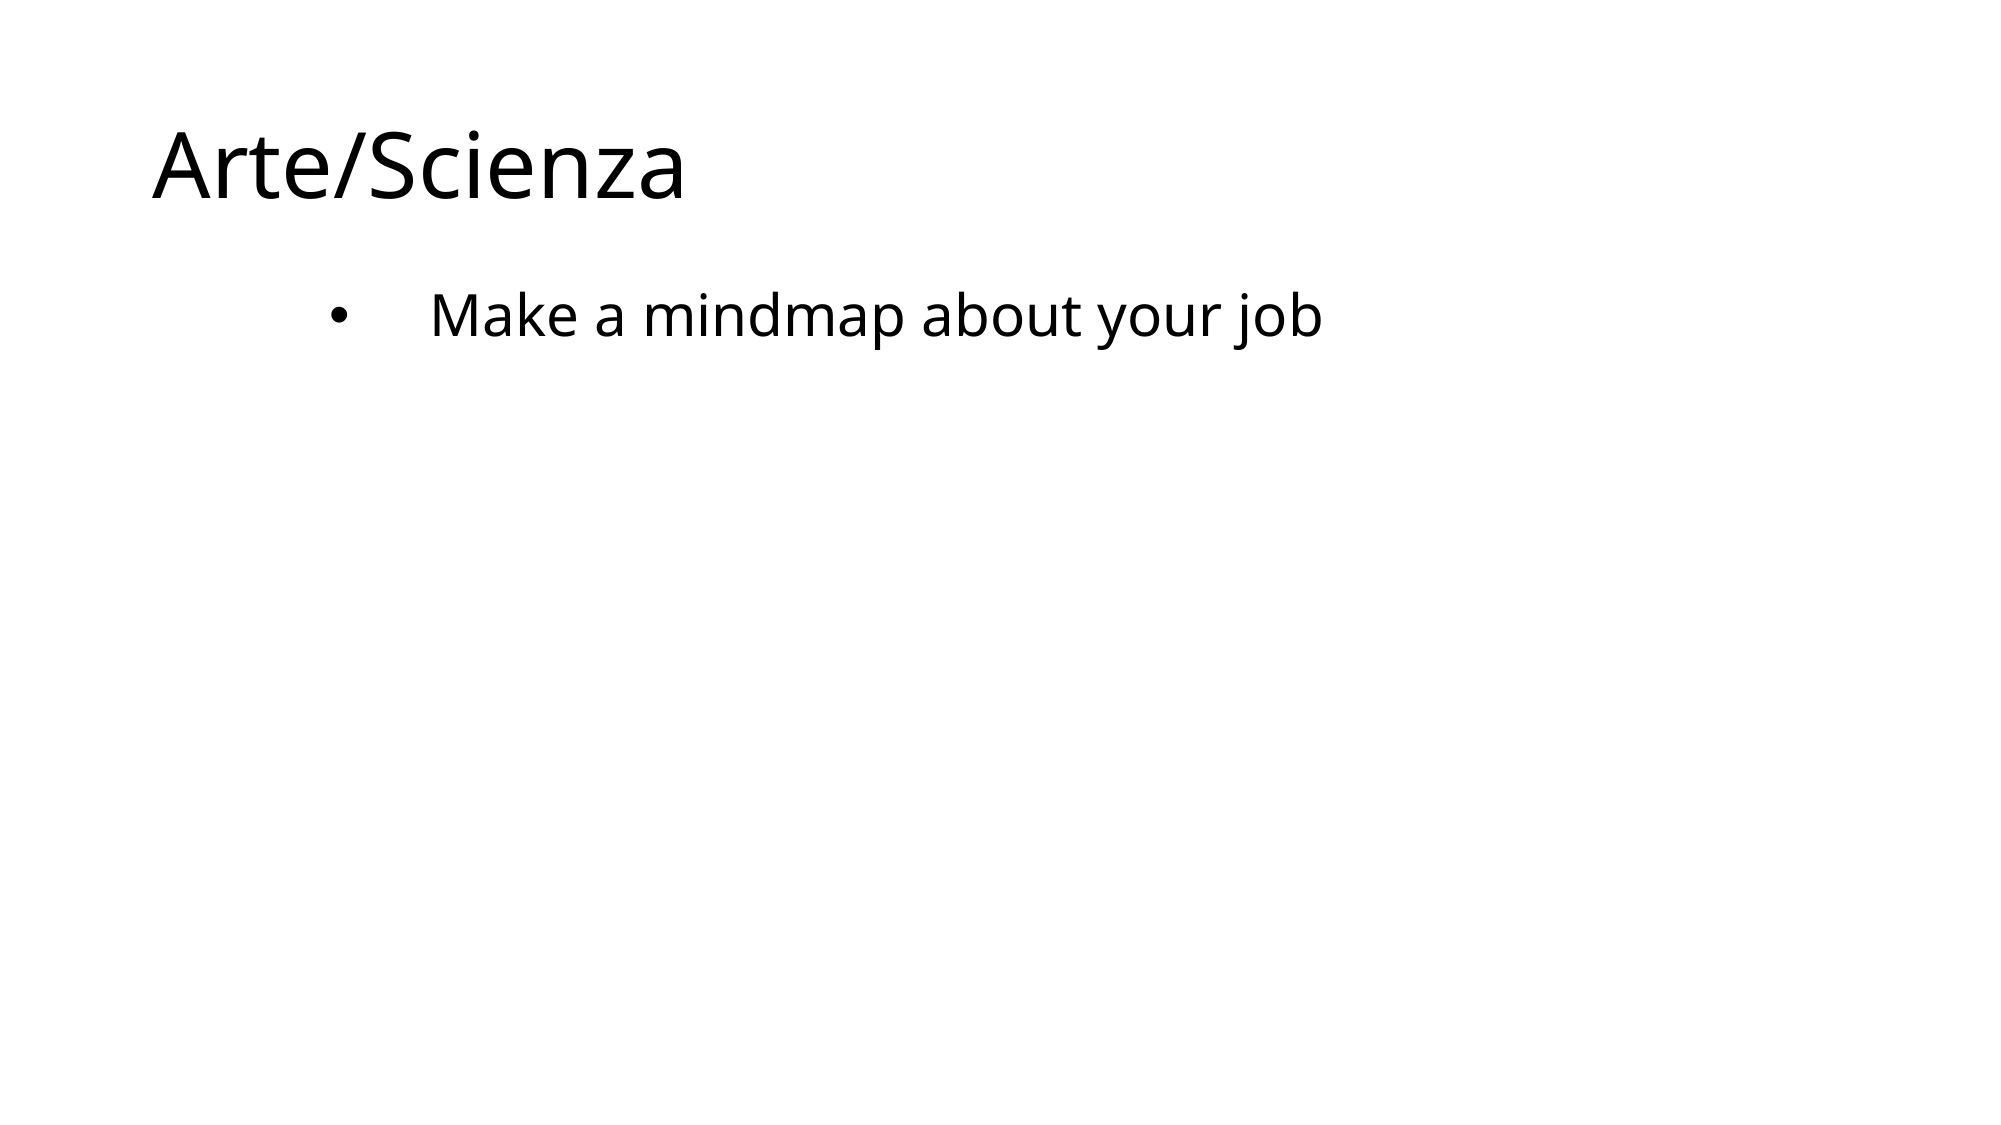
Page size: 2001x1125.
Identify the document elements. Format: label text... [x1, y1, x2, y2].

list Make a mindmap about your job [314, 278, 1709, 1025]
title Arte/Scienza [137, 59, 1863, 278]
